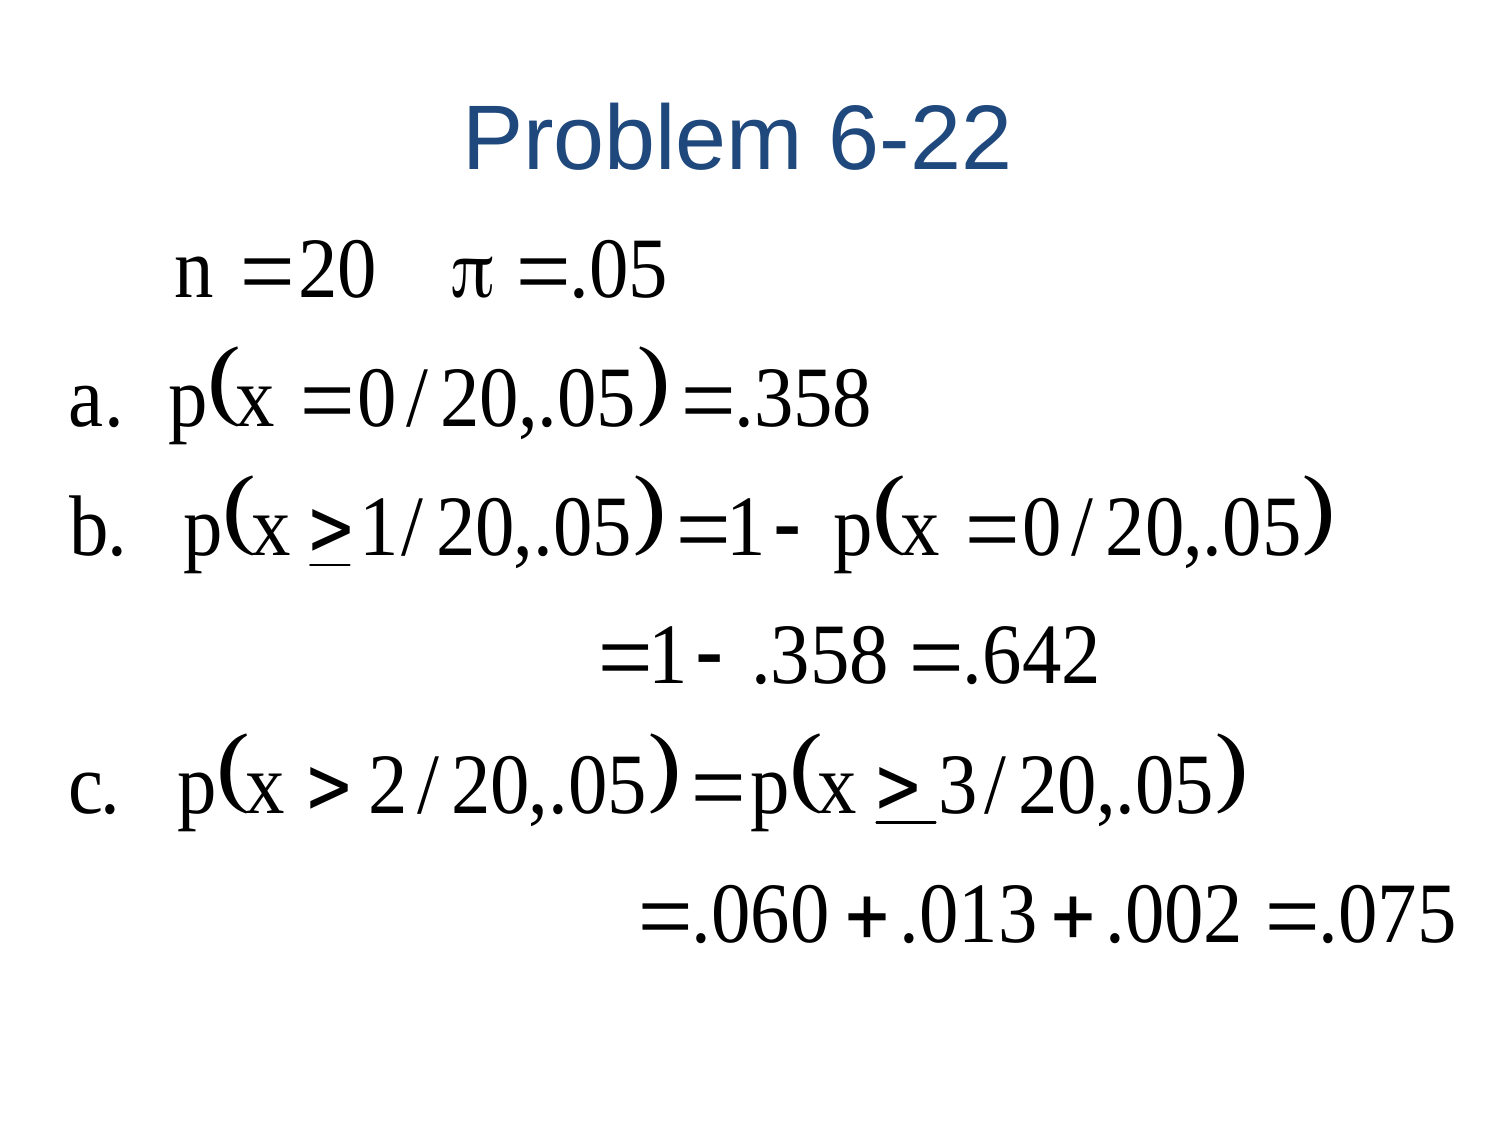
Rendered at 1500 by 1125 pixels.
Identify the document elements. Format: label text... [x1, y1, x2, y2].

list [62, 224, 1463, 976]
title Problem 6-22 [62, 0, 1413, 188]
